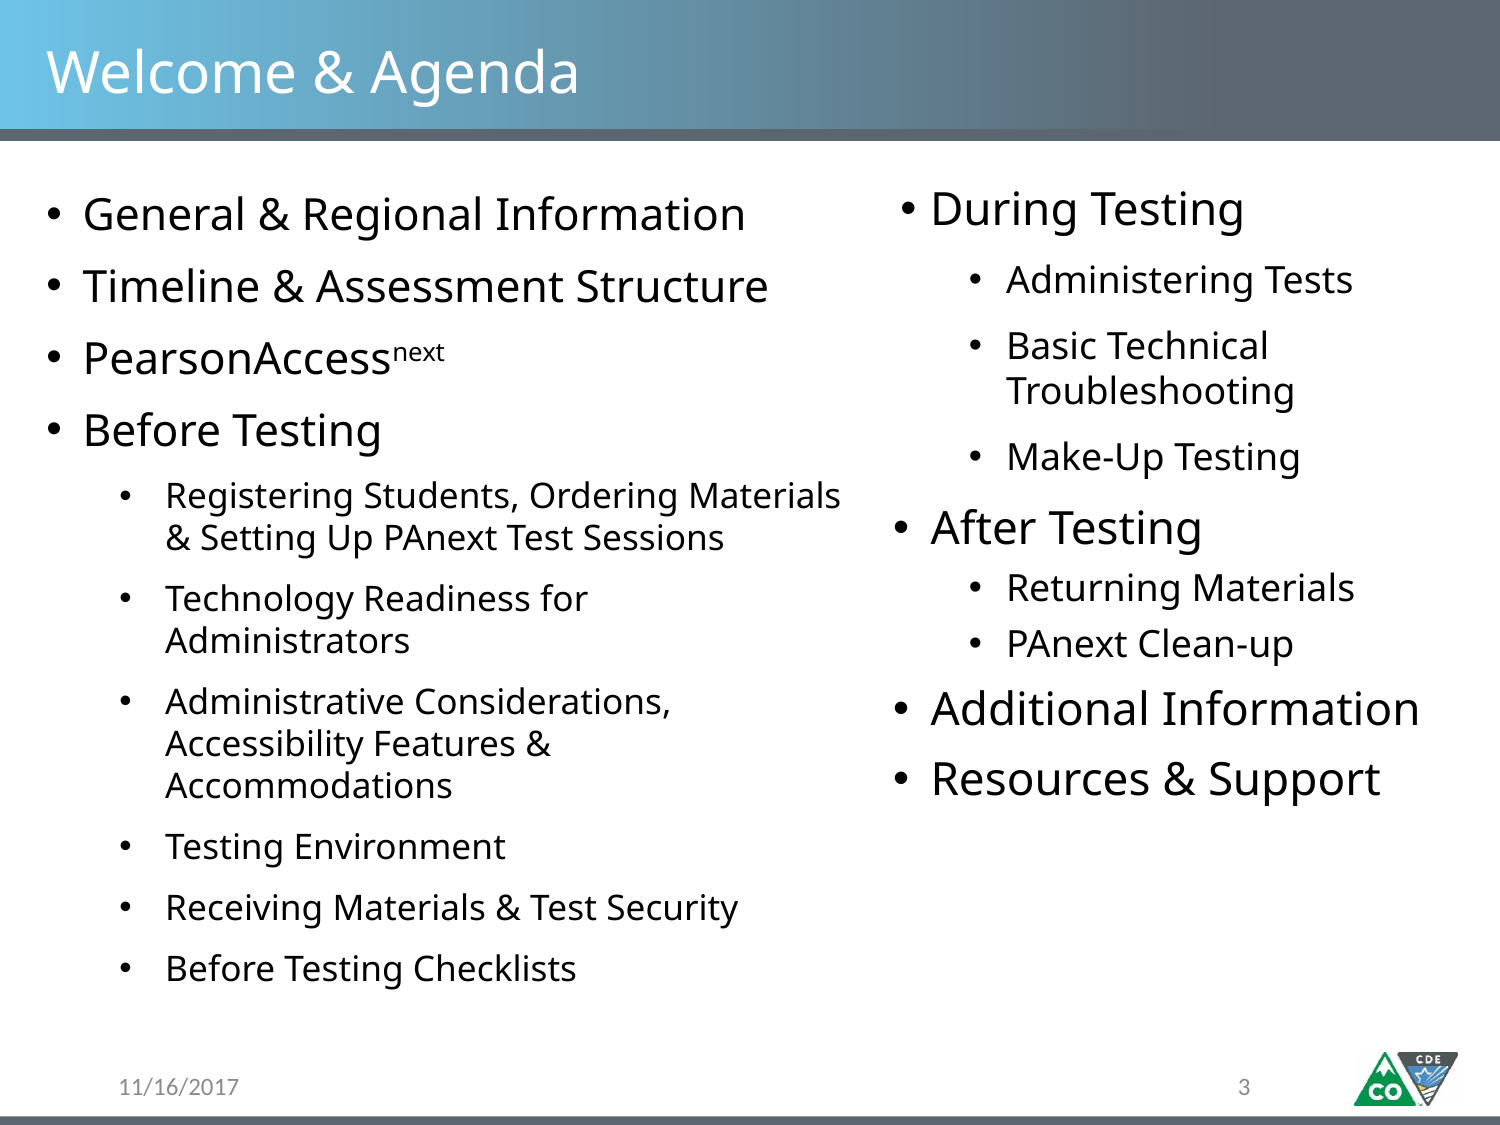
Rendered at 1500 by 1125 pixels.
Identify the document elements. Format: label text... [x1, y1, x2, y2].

title Welcome & Agenda [31, 31, 1462, 117]
list General & Regional Information Timeline & Assessment Structure PearsonAccessnext Before Testing Registering Students, Ordering Materials & Setting Up PAnext Test Sessions Technology Readiness for Administrators Administrative Considerations, Accessibility Features & Accommodations Testing Environment Receiving Materials & Test Security Before Testing Checklists [31, 178, 858, 1028]
picture [1354, 1052, 1458, 1106]
list During Testing Administering Tests Basic Technical Troubleshooting Make-Up Testing After Testing Returning Materials PAnext Clean-up Additional Information Resources & Support [878, 178, 1462, 1009]
